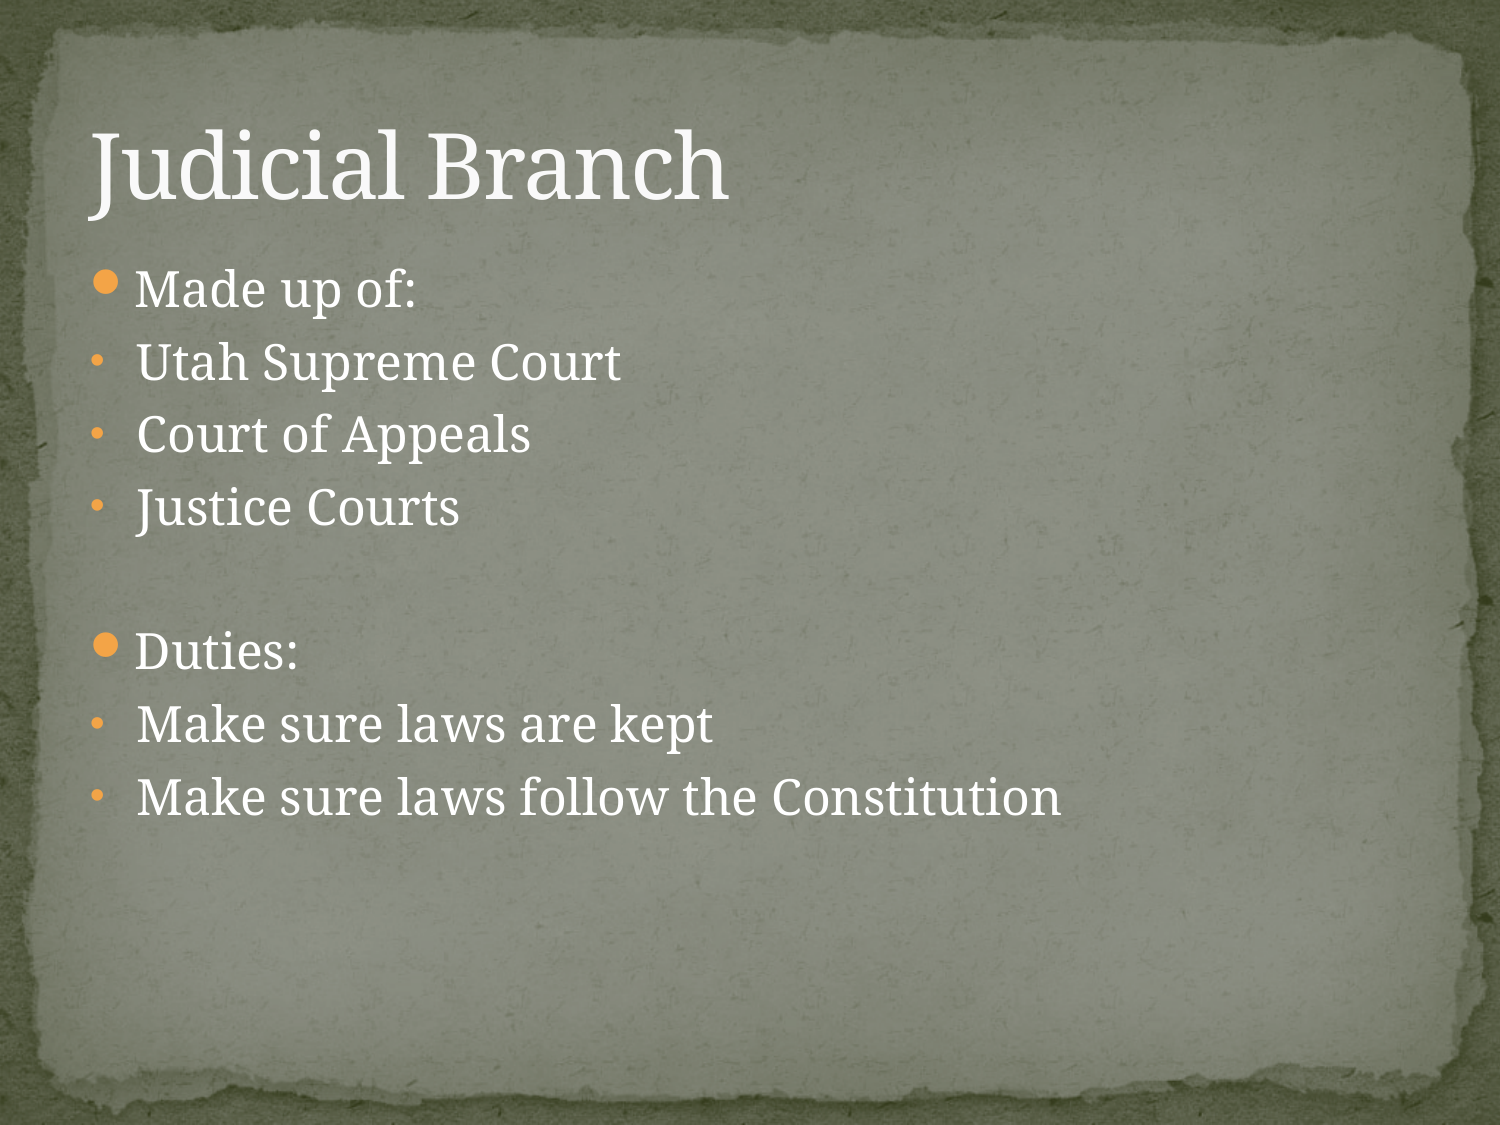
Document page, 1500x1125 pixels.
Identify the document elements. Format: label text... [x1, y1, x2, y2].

list Made up of: Utah Supreme Court Court of Appeals Justice Courts Duties: Make sure laws are kept Make sure laws follow the Constitution [75, 249, 1425, 1000]
title Judicial Branch [74, 24, 1425, 225]
